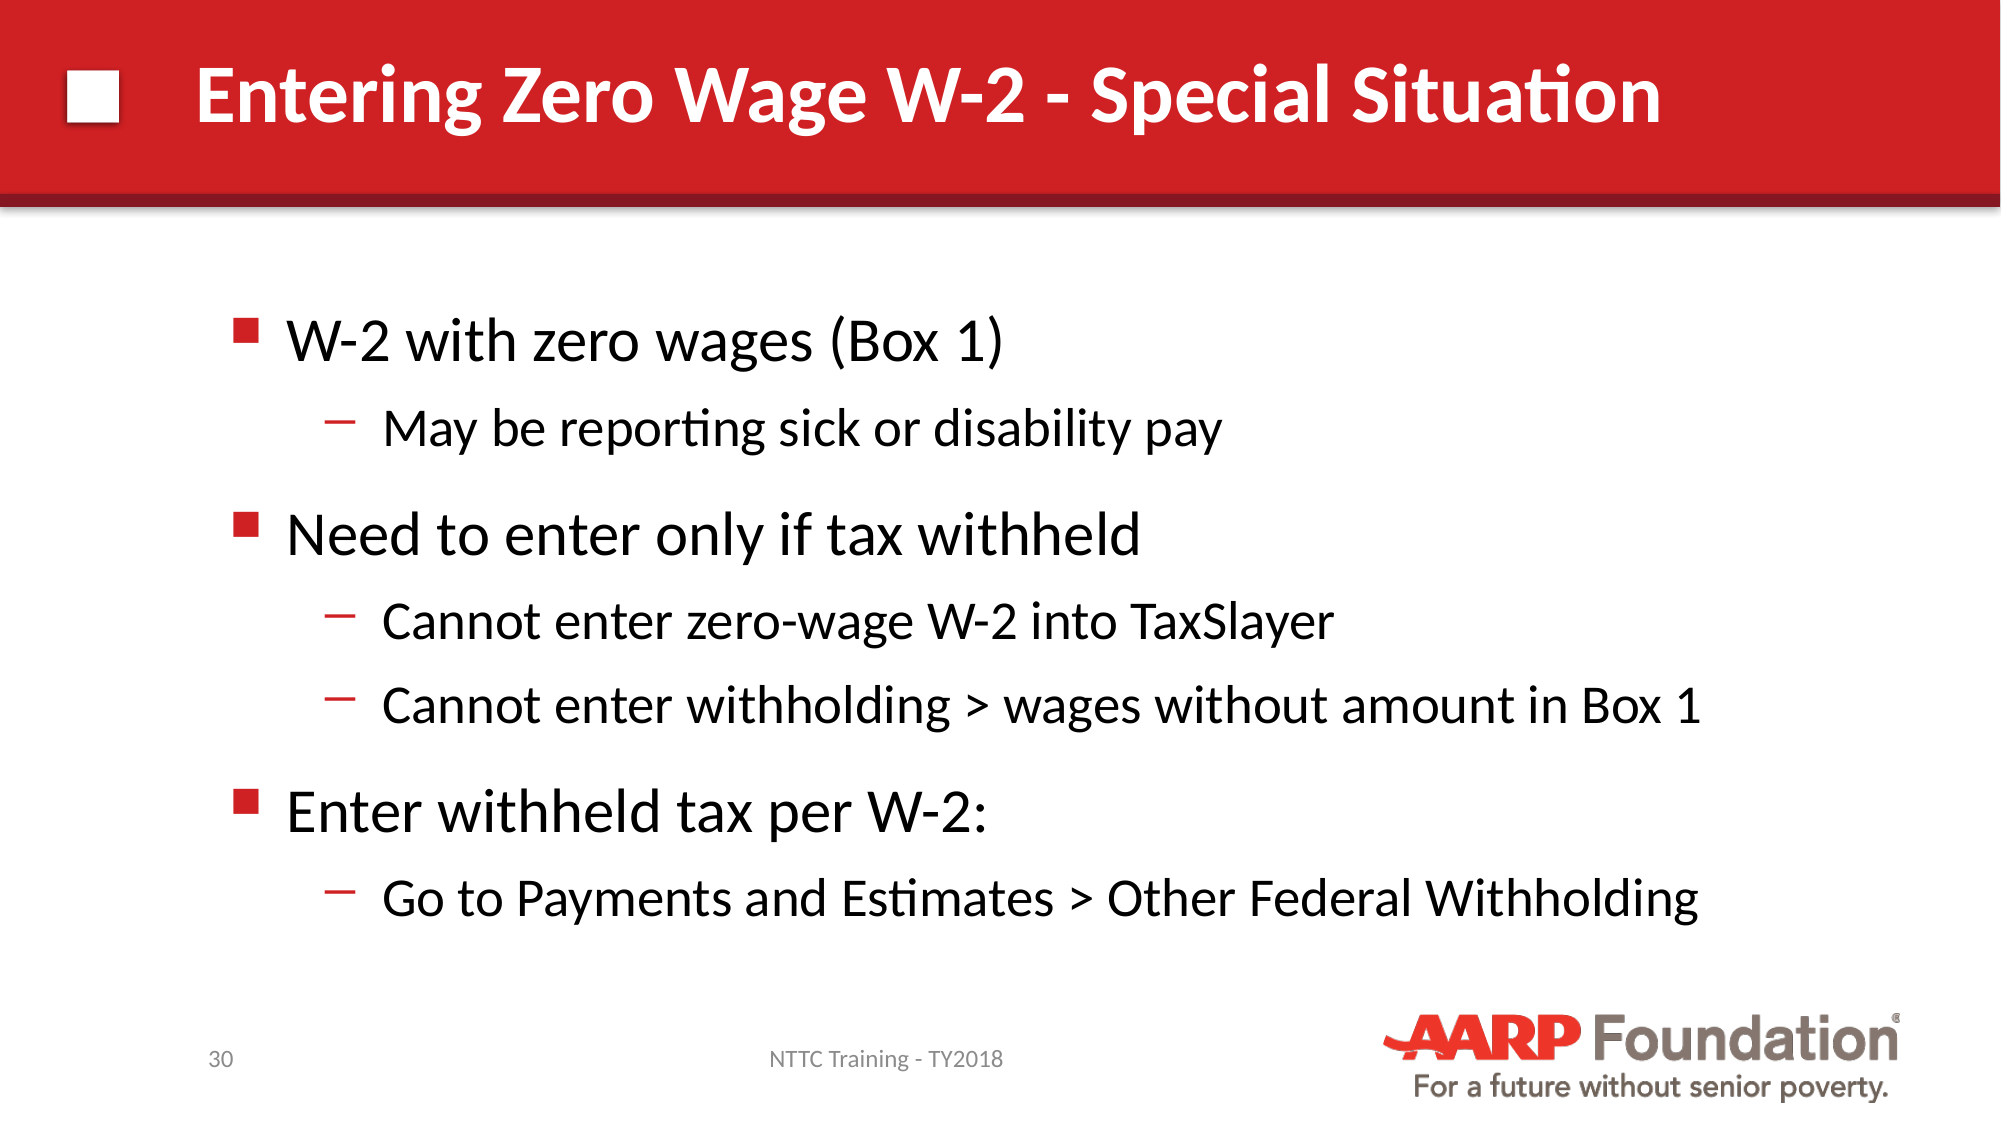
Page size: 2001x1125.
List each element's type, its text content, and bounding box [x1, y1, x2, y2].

title Entering Zero Wage W-2 - Special Situation [174, 0, 1775, 184]
footer NTTC Training - TY2018 [570, 1027, 1204, 1088]
slide_number 30 [99, 1027, 254, 1088]
list W-2 with zero wages (Box 1) May be reporting sick or disability pay Need to enter only if tax withheld Cannot enter zero-wage W-2 into TaxSlayer Cannot enter withholding > wages without amount in Box 1 Enter withheld tax per W-2: Go to Payments and Estimates > Other Federal Withholding [209, 288, 1810, 949]
